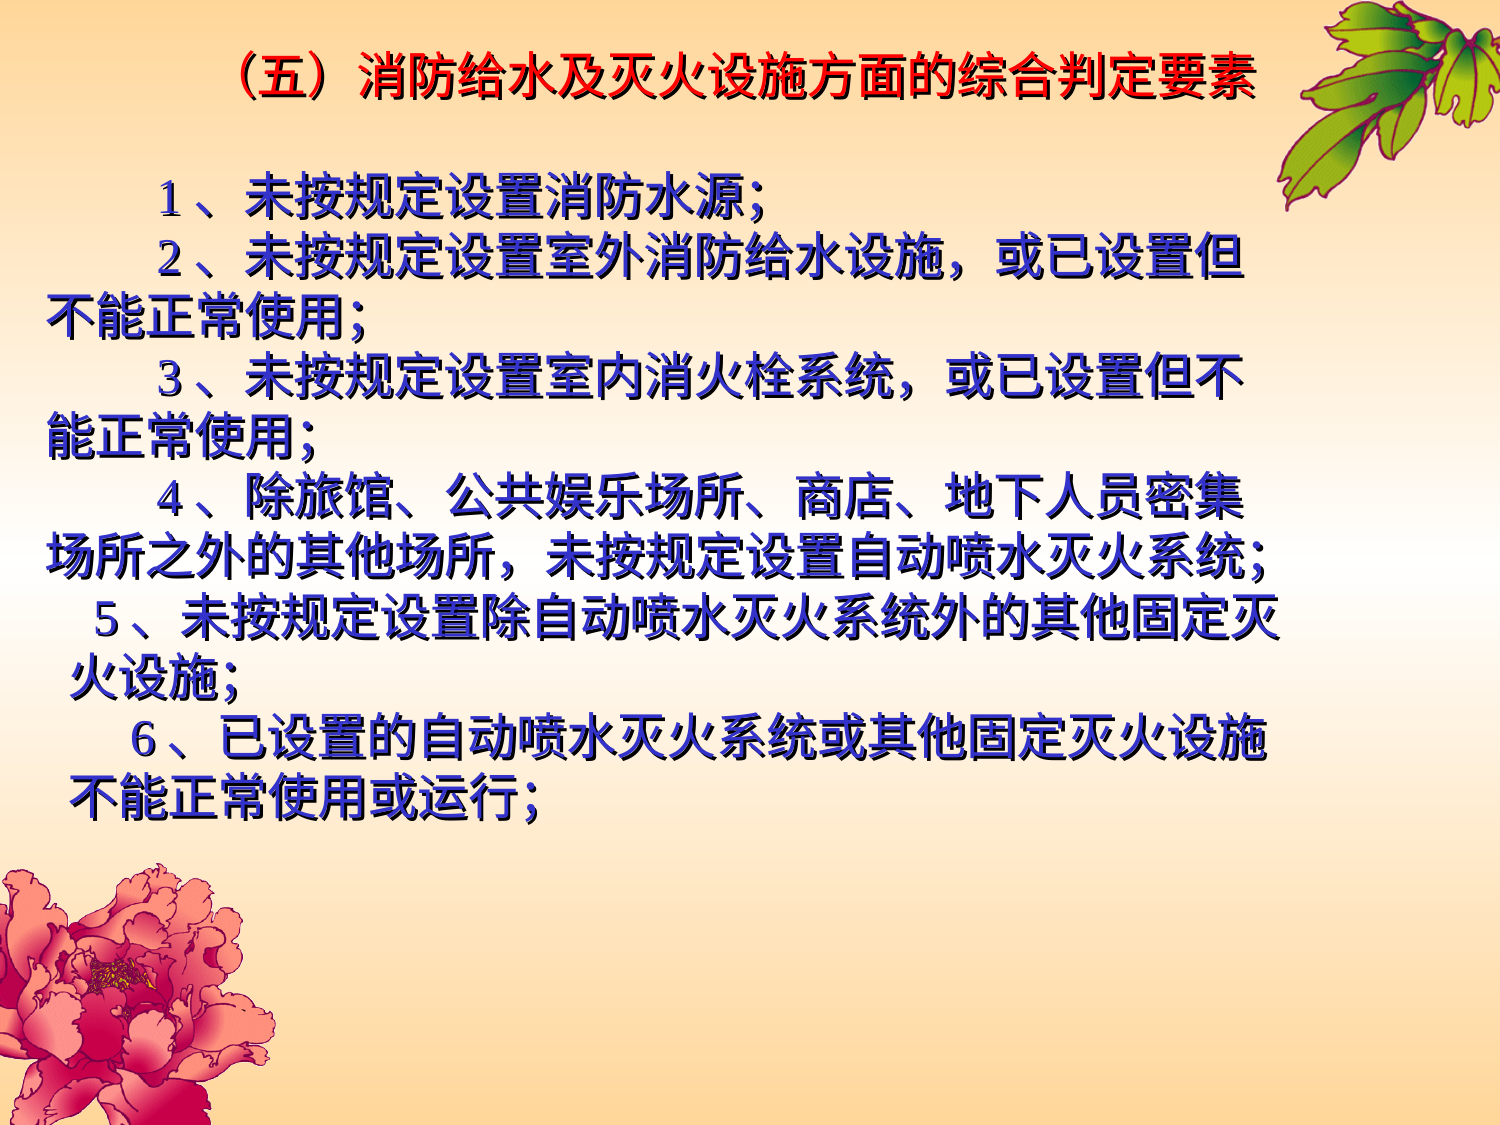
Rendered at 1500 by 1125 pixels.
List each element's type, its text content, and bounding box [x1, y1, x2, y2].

picture [1275, 0, 1500, 214]
picture [0, 860, 278, 1125]
title （五）消防给水及灭火设施方面的综合判定要素 1、未按规定设置消防水源； 2、未按规定设置室外消防给水设施，或已设置但不能正常使用； 3、未按规定设置室内消火栓系统，或已设置但不能正常使用； 4、除旅馆、公共娱乐场所、商店、地下人员密集场所之外的其他场所，未按规定设置自动喷水灭火系统； [29, 219, 1305, 408]
text_box 5、未按规定设置除自动喷水灭火系统外的其他固定灭火设施； 6、已设置的自动喷水灭火系统或其他固定灭火设施不能正常使用或运行； [53, 586, 1329, 823]
